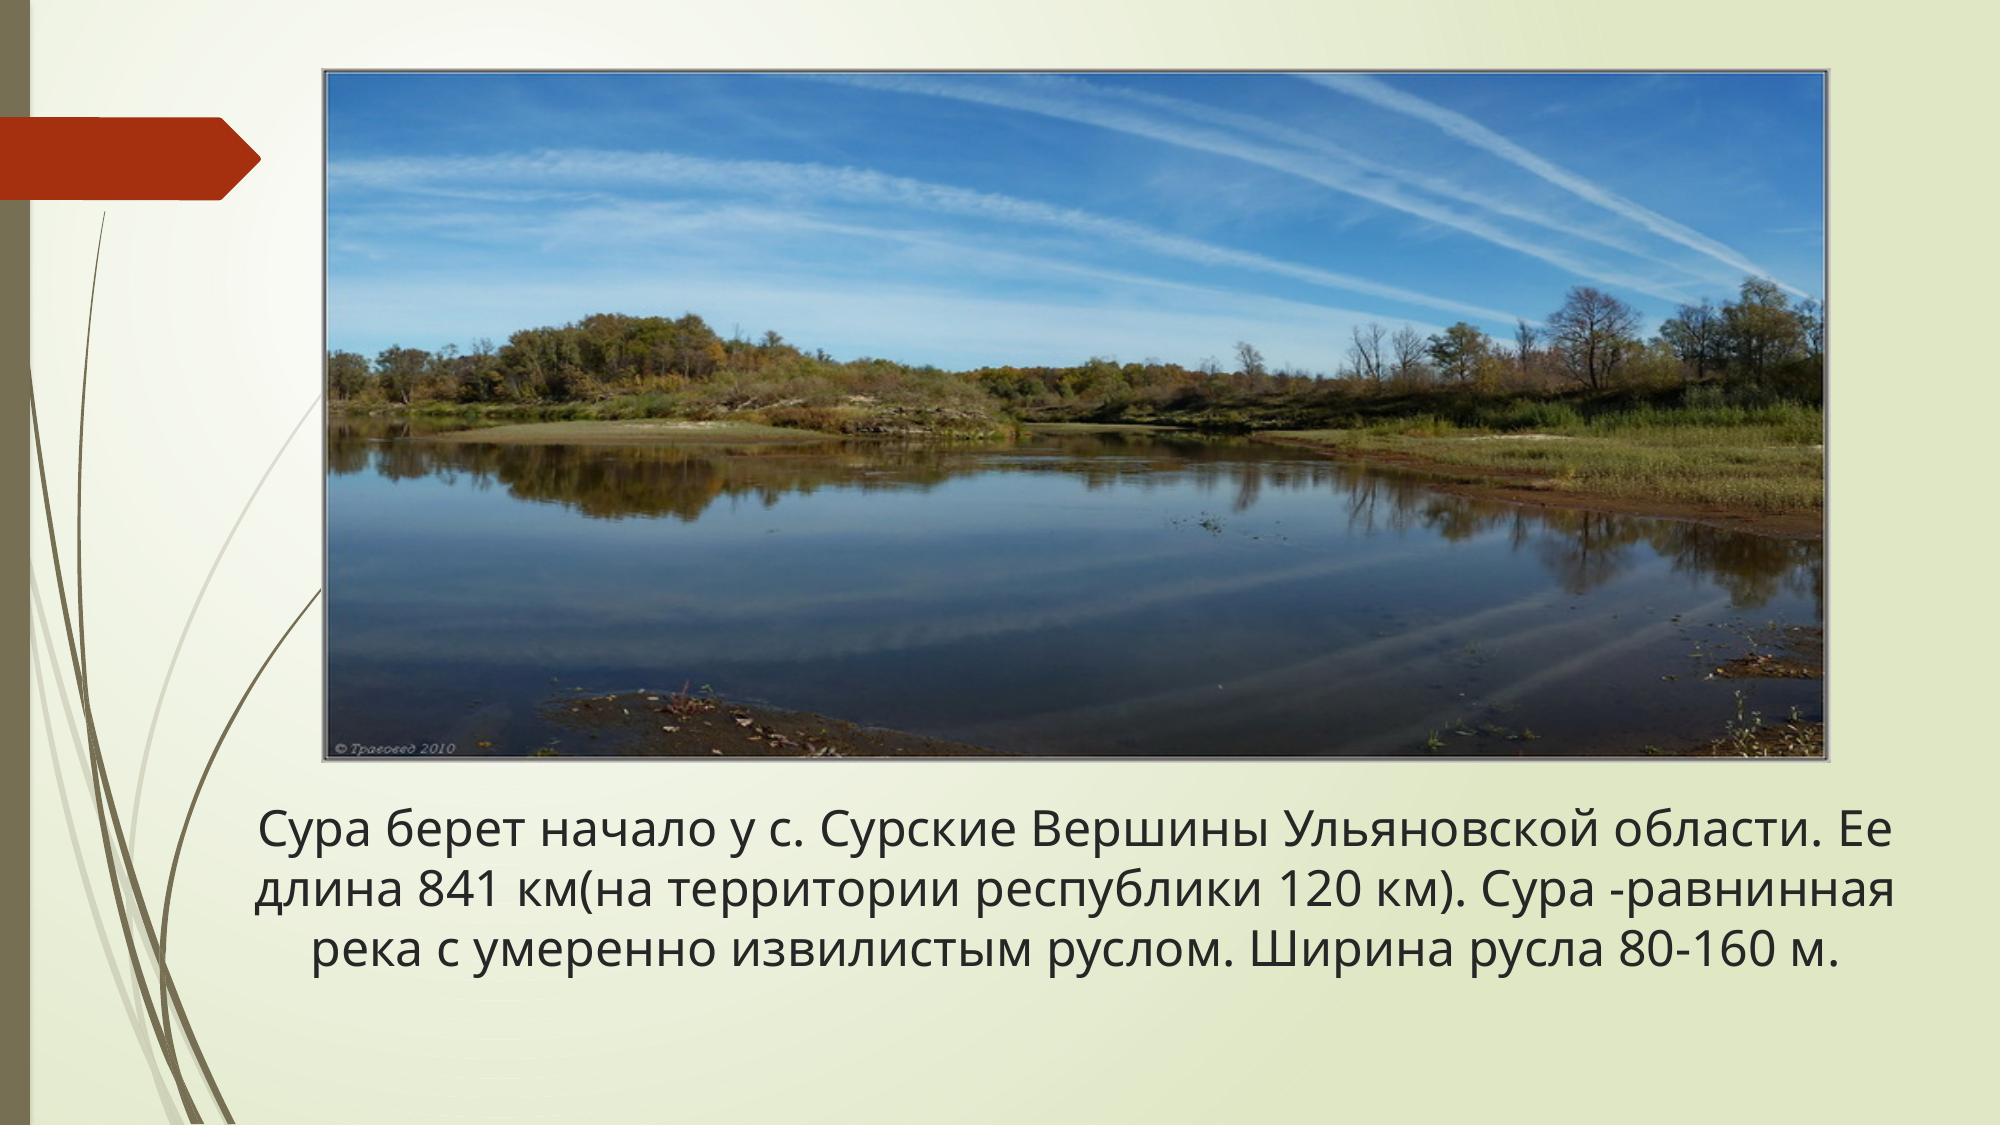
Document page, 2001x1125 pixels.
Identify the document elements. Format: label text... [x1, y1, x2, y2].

title Сура берет начало у с. Сурские Вершины Ульяновской области. Ее длина 841 км(на территории республики 120 км). Сура -равнинная река с умеренно извилистым руслом. Ширина русла 80-160 м. [238, 789, 1914, 1093]
picture [320, 68, 1831, 763]
